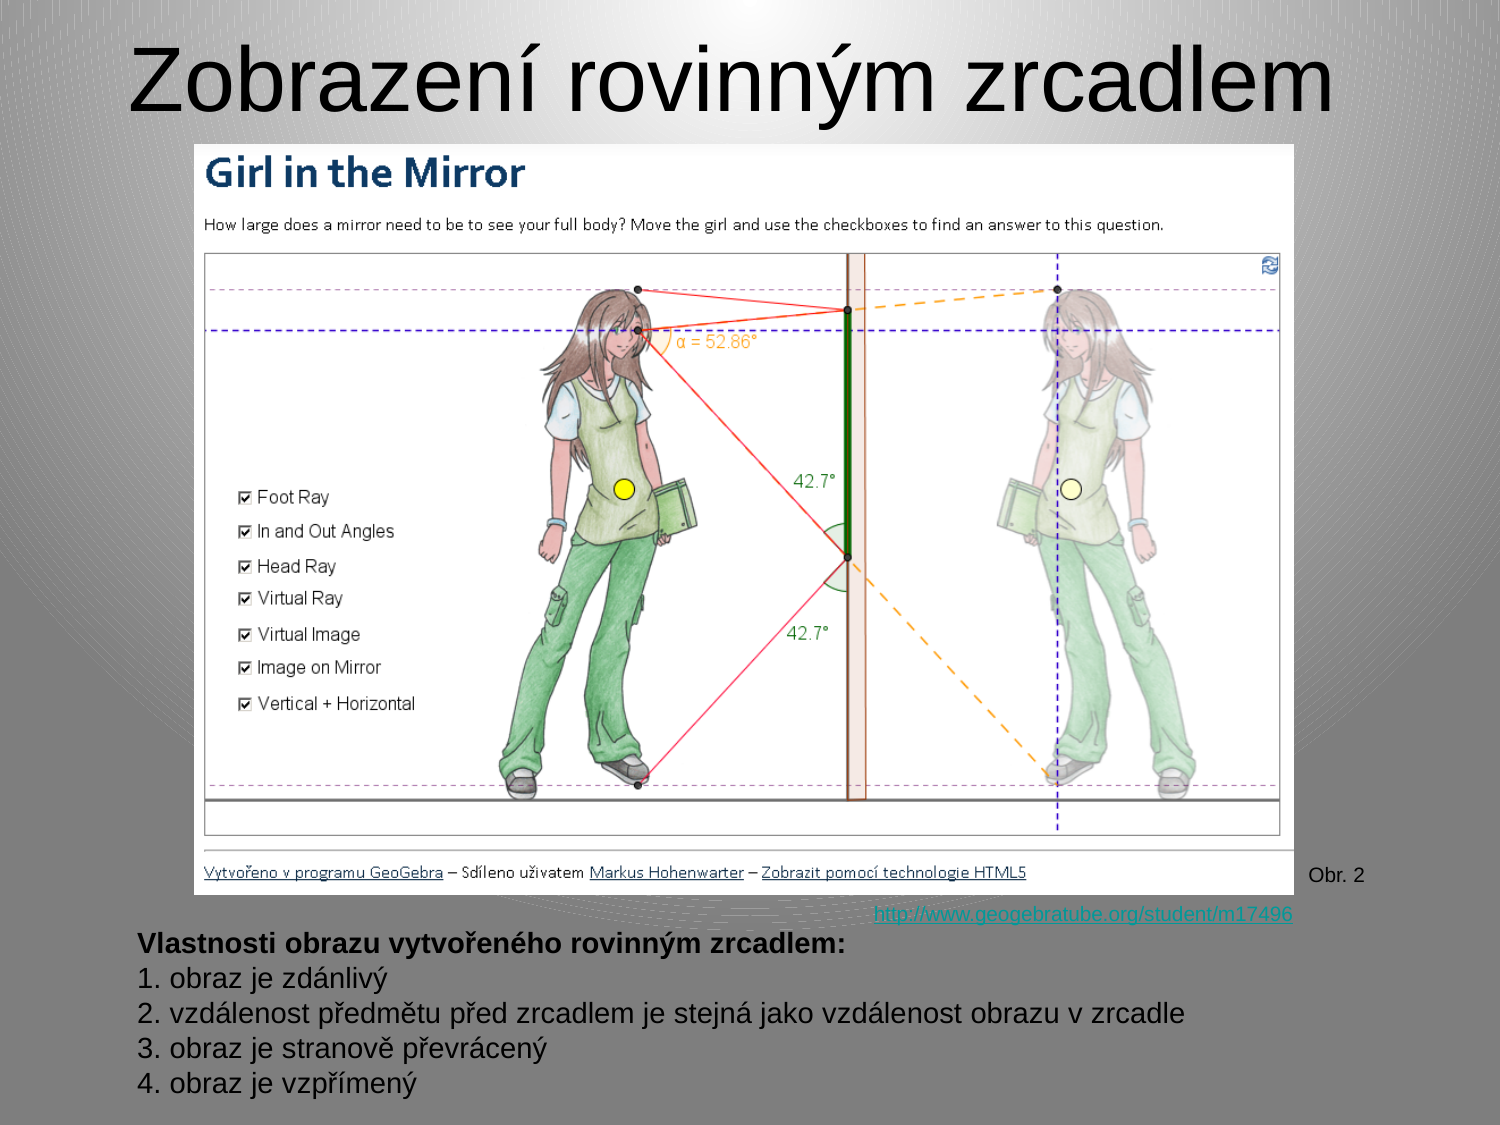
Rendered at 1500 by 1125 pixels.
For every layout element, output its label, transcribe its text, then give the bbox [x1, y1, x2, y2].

title Zobrazení rovinným zrcadlem [64, 16, 1401, 133]
text_box Obr. 2 [1297, 854, 1400, 895]
text_box http://www.geogebratube.org/student/m17496 [859, 895, 1326, 916]
picture [194, 144, 1294, 895]
text_box Vlastnosti obrazu vytvořeného rovinným zrcadlem: 1. obraz je zdánlivý 2. vzdálenost předmětu před zrcadlem je stejná jako vzdálenost obrazu v zrcadle 3. obraz je stranově převrácený 4. obraz je vzpřímený [122, 916, 1381, 1107]
